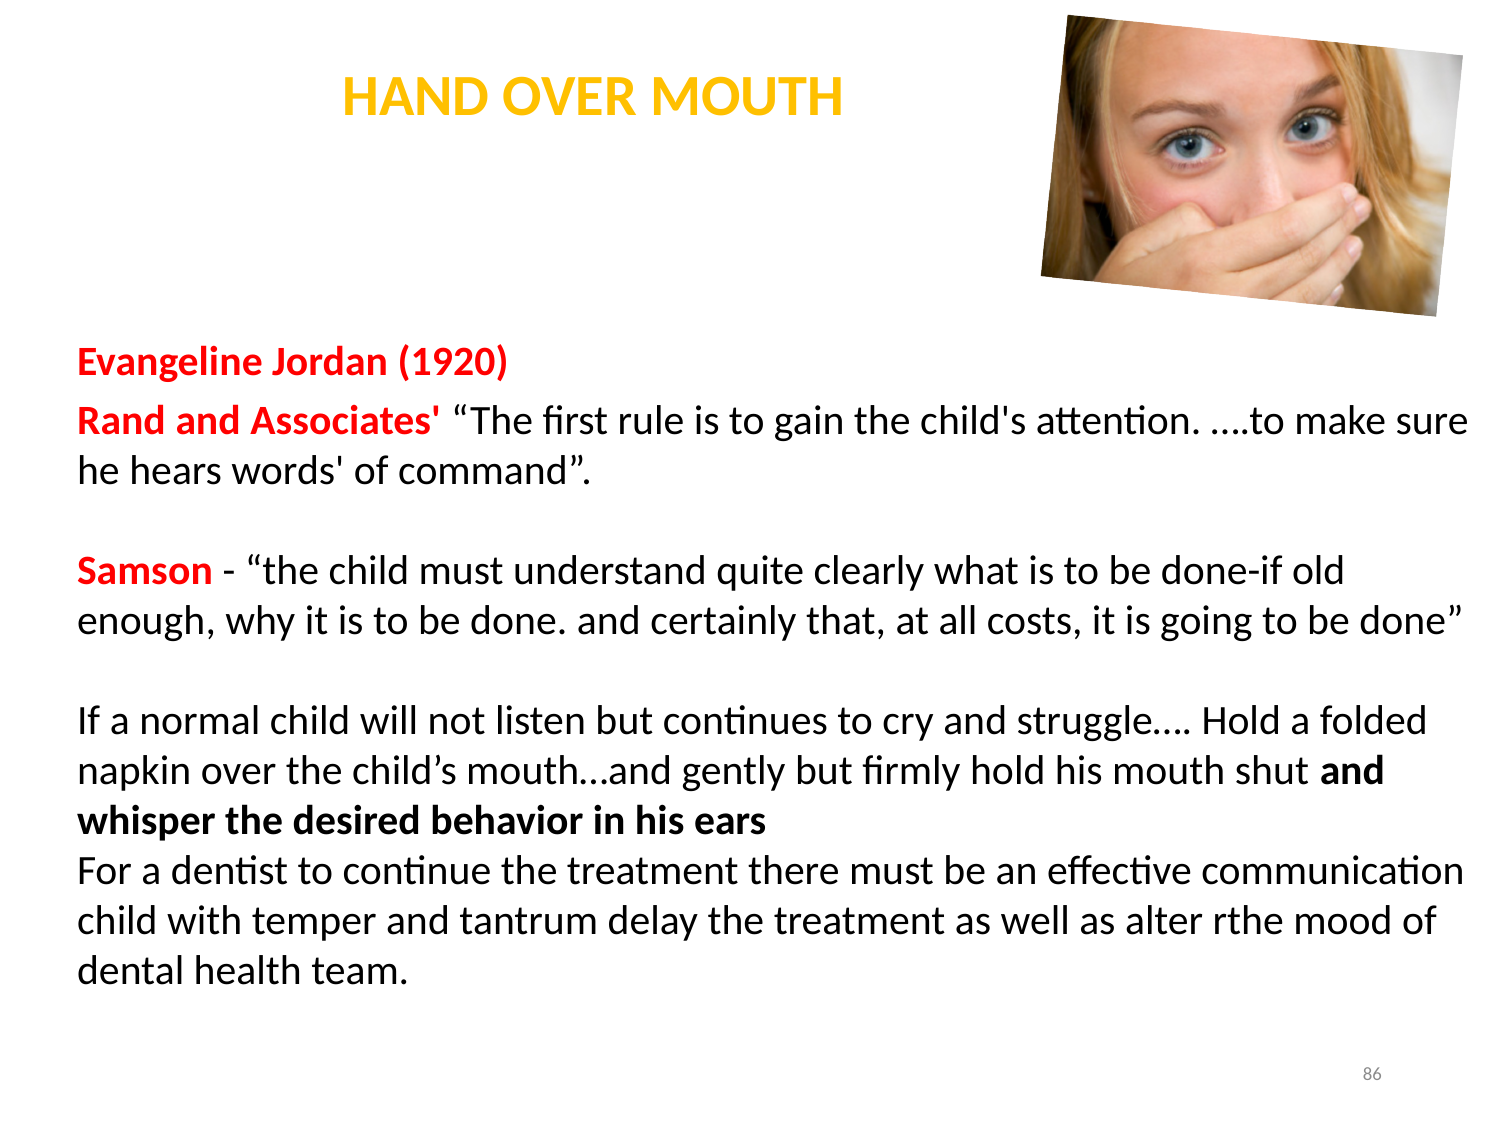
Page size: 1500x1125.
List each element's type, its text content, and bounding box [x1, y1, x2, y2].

text_box Evangeline Jordan (1920) Rand and Associates' “The first rule is to gain the child's attention. ….to make sure he hears words' of command”. Samson - “the child must understand quite clearly what is to be done-if old enough, why it is to be done. and certainly that, at all costs, it is going to be done” If a normal child will not listen but continues to cry and struggle…. Hold a folded napkin over the child’s mouth…and gently but firmly hold his mouth shut and whisper the desired behavior in his ears For a dentist to continue the treatment there must be an effective communication child with temper and tantrum delay the treatment as well as alter rthe mood of dental health team. [62, 296, 1488, 1121]
picture [1041, 15, 1462, 316]
slide_number 86 [1059, 1042, 1397, 1103]
text_box Hand Over Mouth [327, 50, 860, 135]
